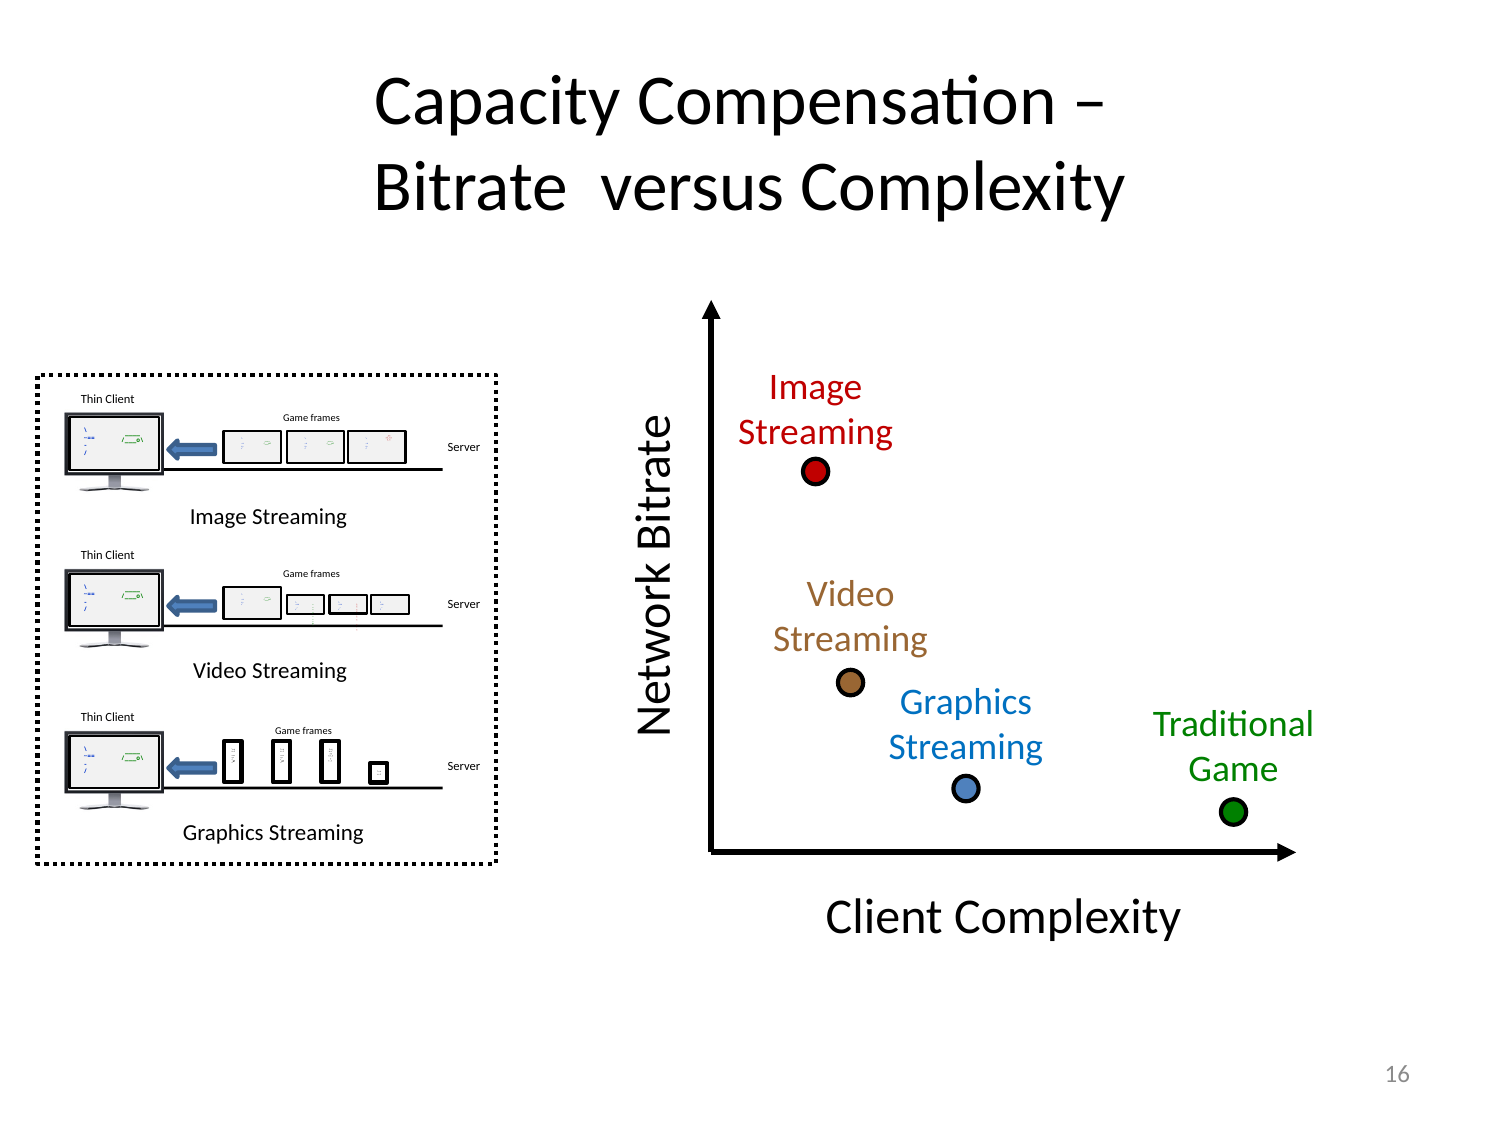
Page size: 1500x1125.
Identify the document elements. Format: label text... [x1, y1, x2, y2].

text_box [612, 299, 1331, 952]
title Capacity Compensation – Bitrate versus Complexity [75, 45, 1425, 233]
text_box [37, 374, 496, 865]
slide_number 16 [1074, 1042, 1425, 1103]
